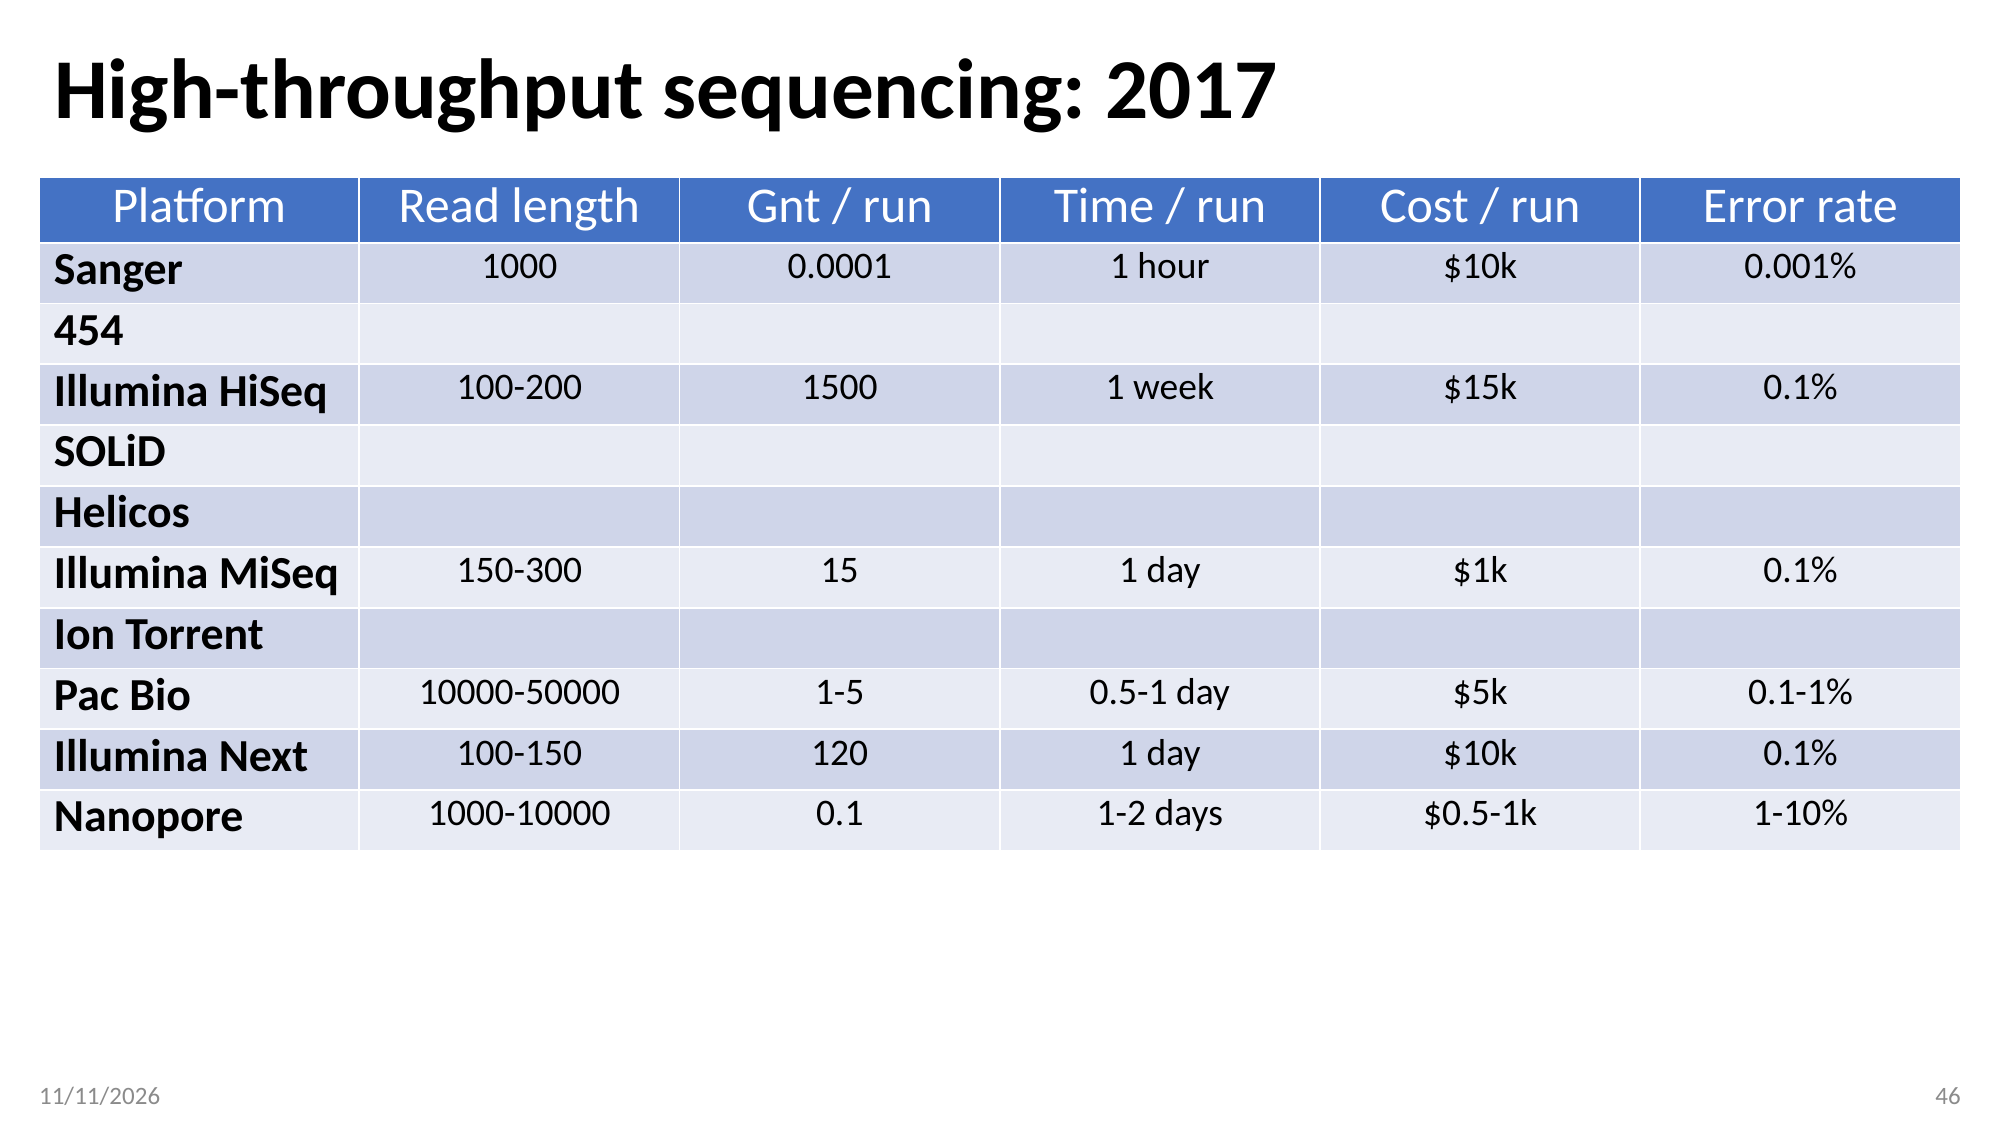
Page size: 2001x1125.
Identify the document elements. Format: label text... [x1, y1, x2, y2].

table_cell 1-10% [1641, 791, 1960, 850]
table_cell 120 [680, 730, 999, 789]
table_cell [1641, 426, 1960, 485]
table_cell 1000-10000 [360, 791, 679, 850]
table_cell 10000-50000 [360, 669, 679, 728]
table_cell [1641, 304, 1960, 363]
table_cell 0.1% [1641, 365, 1960, 424]
table_cell 1 day [1001, 548, 1319, 607]
table_cell [1321, 304, 1639, 363]
table_header Platform [40, 178, 358, 242]
table_cell Illumina MiSeq [40, 548, 358, 607]
table_cell $10k [1321, 730, 1639, 789]
table_cell Ion Torrent [40, 609, 358, 668]
table_cell 0.1% [1641, 730, 1960, 789]
table_cell 0.1-1% [1641, 669, 1960, 728]
table_header Cost / run [1321, 178, 1639, 242]
table_cell $5k [1321, 669, 1639, 728]
table_cell [1321, 487, 1639, 546]
table_cell Illumina Next [40, 730, 358, 789]
table_cell $1k [1321, 548, 1639, 607]
table_cell [1321, 426, 1639, 485]
table_cell 1 hour [1001, 244, 1319, 303]
slide_number 46 [1510, 1064, 1961, 1125]
table_cell [680, 304, 999, 363]
table_cell [1001, 609, 1319, 668]
table_cell 15 [680, 548, 999, 607]
table_cell 0.0001 [680, 244, 999, 303]
table_cell Pac Bio [40, 669, 358, 728]
table_cell [1641, 487, 1960, 546]
table_cell 100-200 [360, 365, 679, 424]
table_cell Sanger [40, 244, 358, 303]
table_cell 0.5-1 day [1001, 669, 1319, 728]
table_cell $0.5-1k [1321, 791, 1639, 850]
table_cell $15k [1321, 365, 1639, 424]
table_cell 1-2 days [1001, 791, 1319, 850]
table_cell [1641, 609, 1960, 668]
table_cell 0.1% [1641, 548, 1960, 607]
table_cell [360, 304, 679, 363]
table_cell [360, 426, 679, 485]
table_header Error rate [1641, 178, 1960, 242]
table_cell 0.001% [1641, 244, 1960, 303]
table_cell 150-300 [360, 548, 679, 607]
table_cell [680, 426, 999, 485]
table_cell 0.1 [680, 791, 999, 850]
table_header Gnt / run [680, 178, 999, 242]
table_cell [360, 487, 679, 546]
table_cell 1500 [680, 365, 999, 424]
table_cell Helicos [40, 487, 358, 546]
table_cell [1001, 426, 1319, 485]
table_cell [1321, 609, 1639, 668]
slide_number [39, 1064, 490, 1125]
table_cell 100-150 [360, 730, 679, 789]
table_header Read length [360, 178, 679, 242]
title High-throughput sequencing: 2017 [39, 37, 1961, 145]
table_cell 1 week [1001, 365, 1319, 424]
table_header Time / run [1001, 178, 1319, 242]
table_cell Illumina HiSeq [40, 365, 358, 424]
table_cell [680, 487, 999, 546]
table_cell SOLiD [40, 426, 358, 485]
table_cell 454 [40, 304, 358, 363]
table_cell [1001, 487, 1319, 546]
table_cell 1000 [360, 244, 679, 303]
table_cell Nanopore [40, 791, 358, 850]
table_cell [680, 609, 999, 668]
table_cell $10k [1321, 244, 1639, 303]
table_cell 1 day [1001, 730, 1319, 789]
table_cell [1001, 304, 1319, 363]
table_cell 1-5 [680, 669, 999, 728]
table_cell [360, 609, 679, 668]
